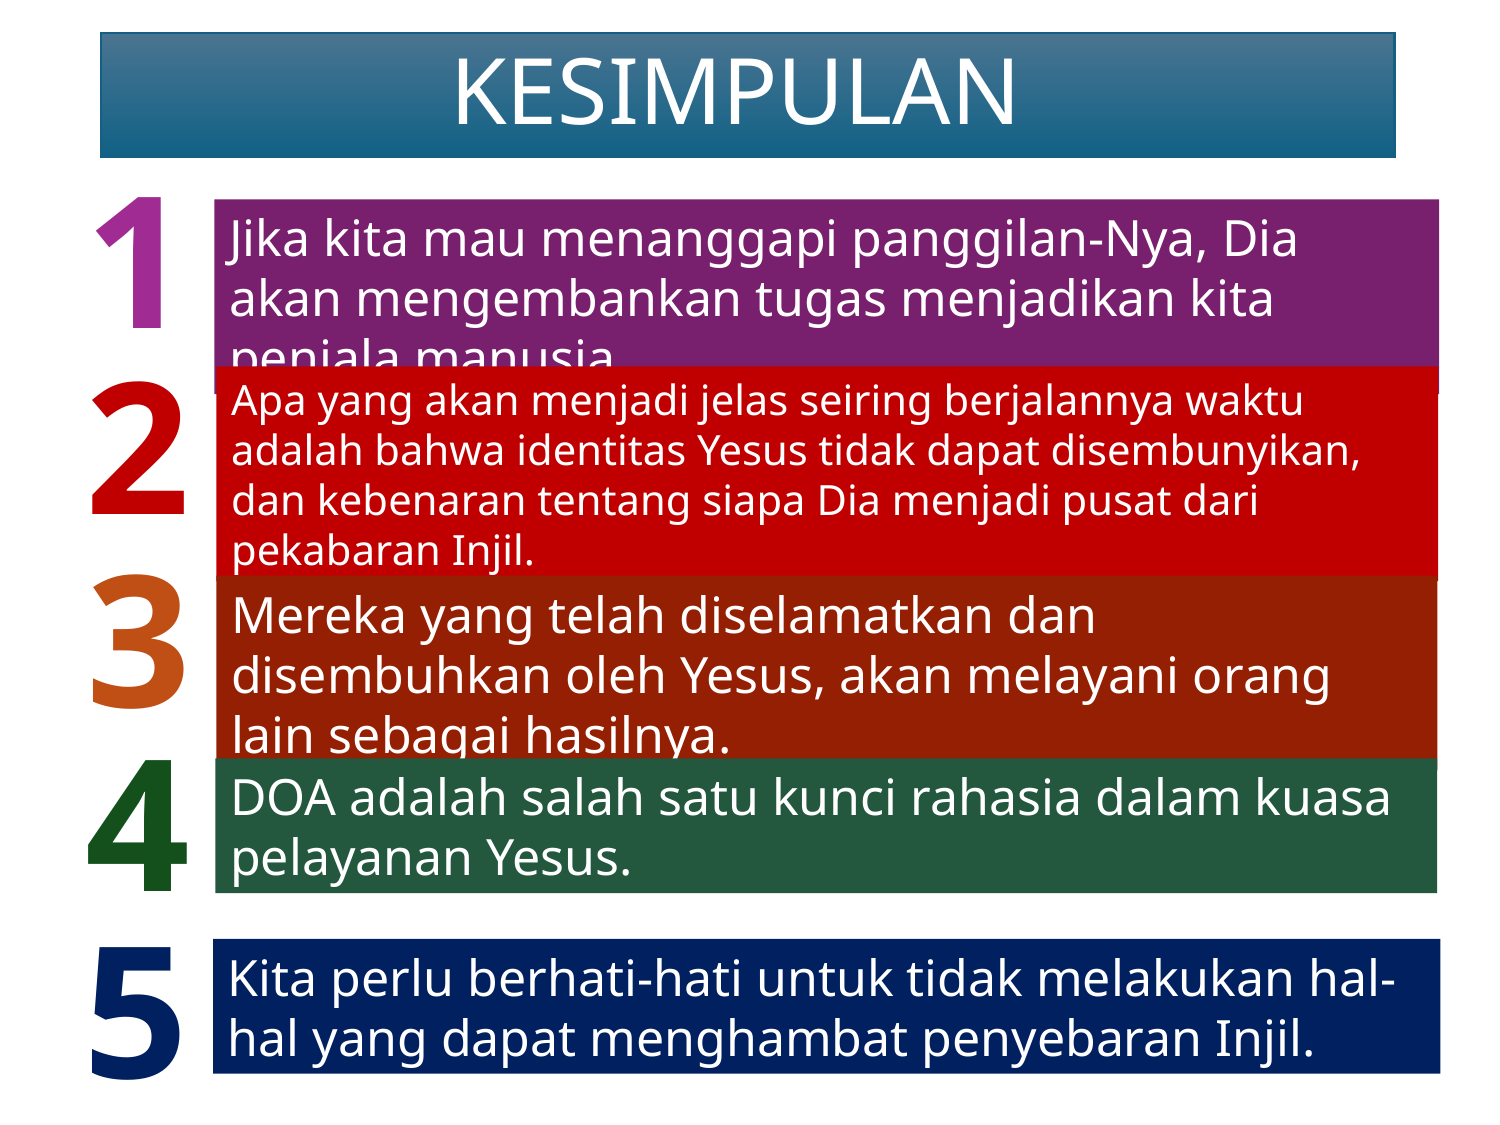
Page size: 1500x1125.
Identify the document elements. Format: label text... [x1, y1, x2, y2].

text_box 2 [70, 323, 205, 559]
text_box Apa yang akan menjadi jelas seiring berjalannya waktu adalah bahwa identitas Yesus tidak dapat disembunyikan, dan kebenaran tentang siapa Dia menjadi pusat dari pekabaran Injil. [216, 366, 1439, 582]
text_box 3 [71, 516, 206, 752]
text_box 1 [70, 137, 205, 323]
text_box 4 [70, 700, 205, 936]
text_box Mereka yang telah diselamatkan dan disembuhkan oleh Yesus, akan melayani orang lain sebagai hasilnya. [216, 575, 1438, 758]
text_box Jika kita mau menanggapi panggilan-Nya, Dia akan mengembankan tugas menjadikan kita penjala manusia. [214, 199, 1440, 395]
text_box 5 [68, 887, 204, 1123]
text_box Kita perlu berhati-hati untuk tidak melakukan hal-hal yang dapat menghambat penyebaran Injil. [213, 938, 1441, 1074]
text_box KESIMPULAN [100, 32, 1396, 158]
text_box DOA adalah salah satu kunci rahasia dalam kuasa pelayanan Yesus. [215, 758, 1438, 894]
